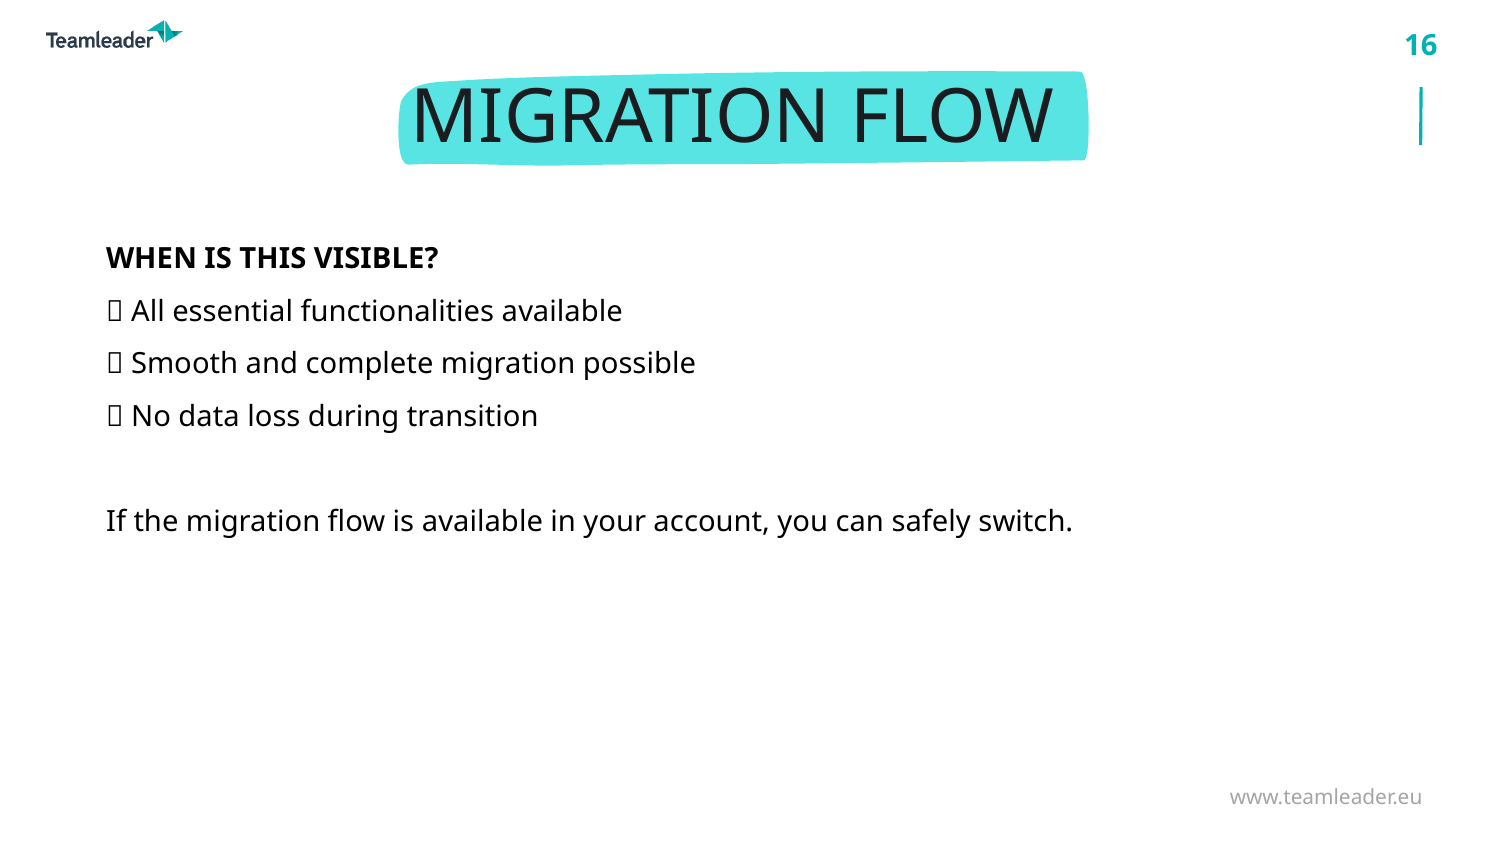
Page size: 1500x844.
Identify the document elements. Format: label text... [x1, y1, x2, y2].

text_box MIGRATION FLOW [67, 71, 1418, 166]
text_box WHEN IS THIS VISIBLE? ✅ All essential functionalities available ✅ Smooth and complete migration possible ✅ No data loss during transition If the migration flow is available in your account, you can safely switch. [91, 207, 1393, 746]
picture [46, 20, 183, 48]
